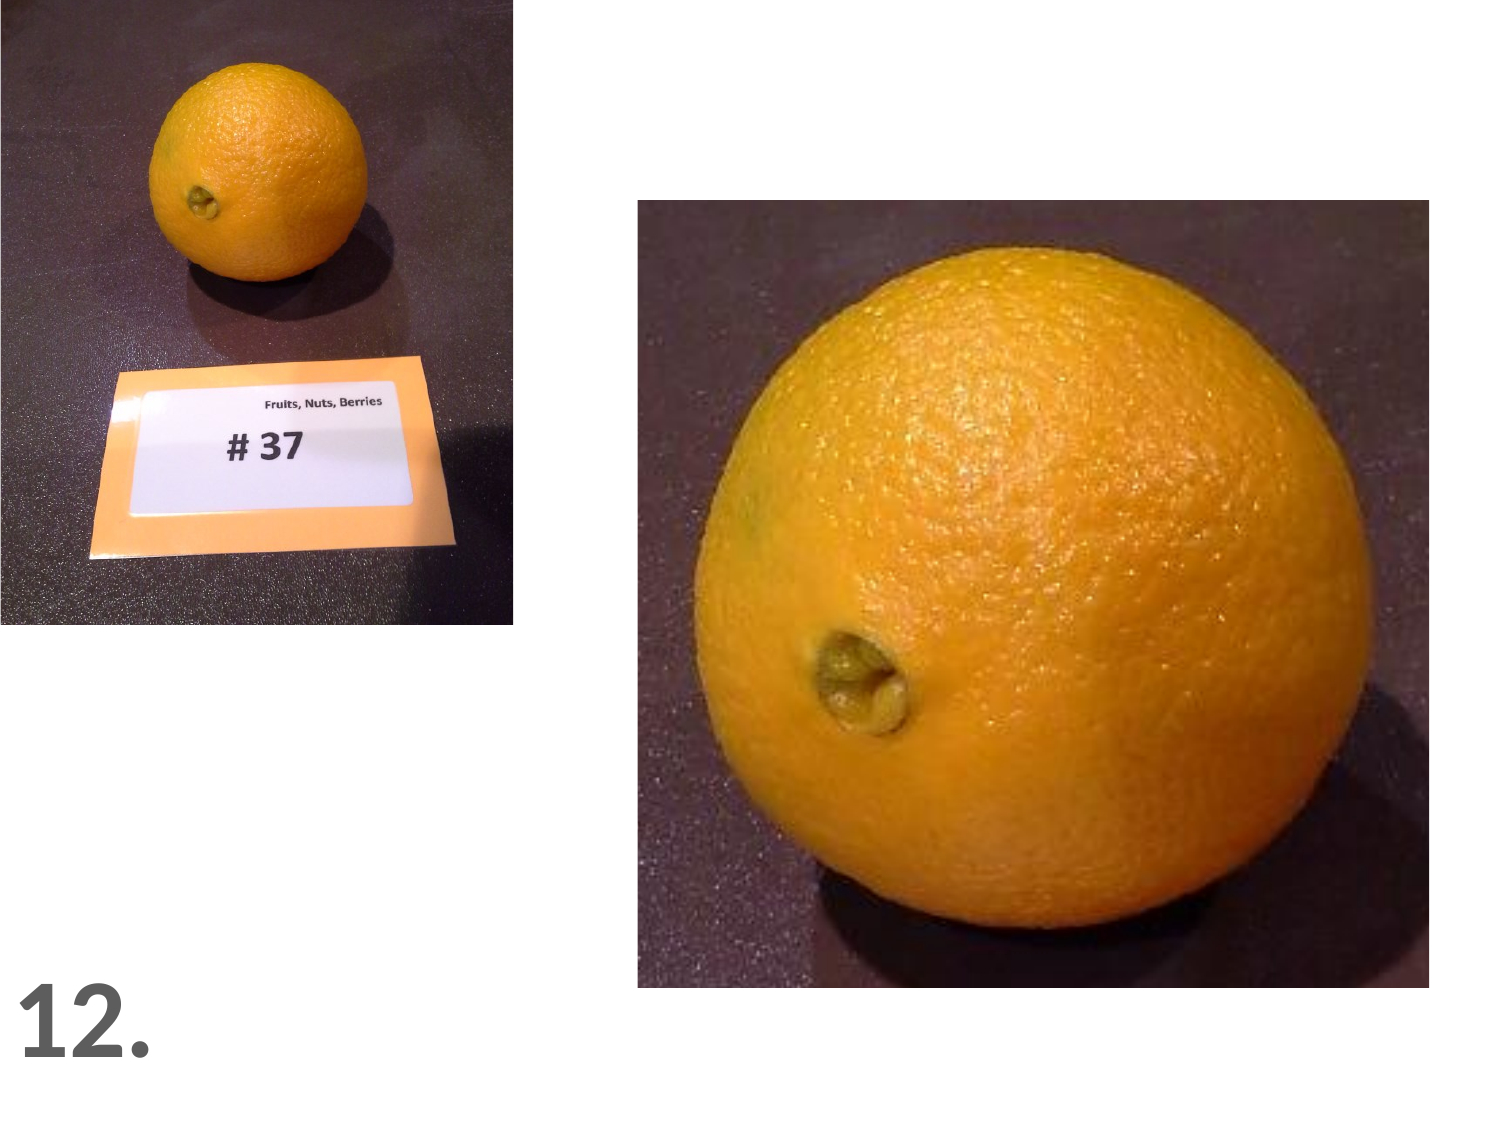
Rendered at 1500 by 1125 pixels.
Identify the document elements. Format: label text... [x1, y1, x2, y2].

picture [637, 199, 1430, 988]
picture [0, 0, 514, 625]
text_box 12. [0, 937, 172, 1088]
